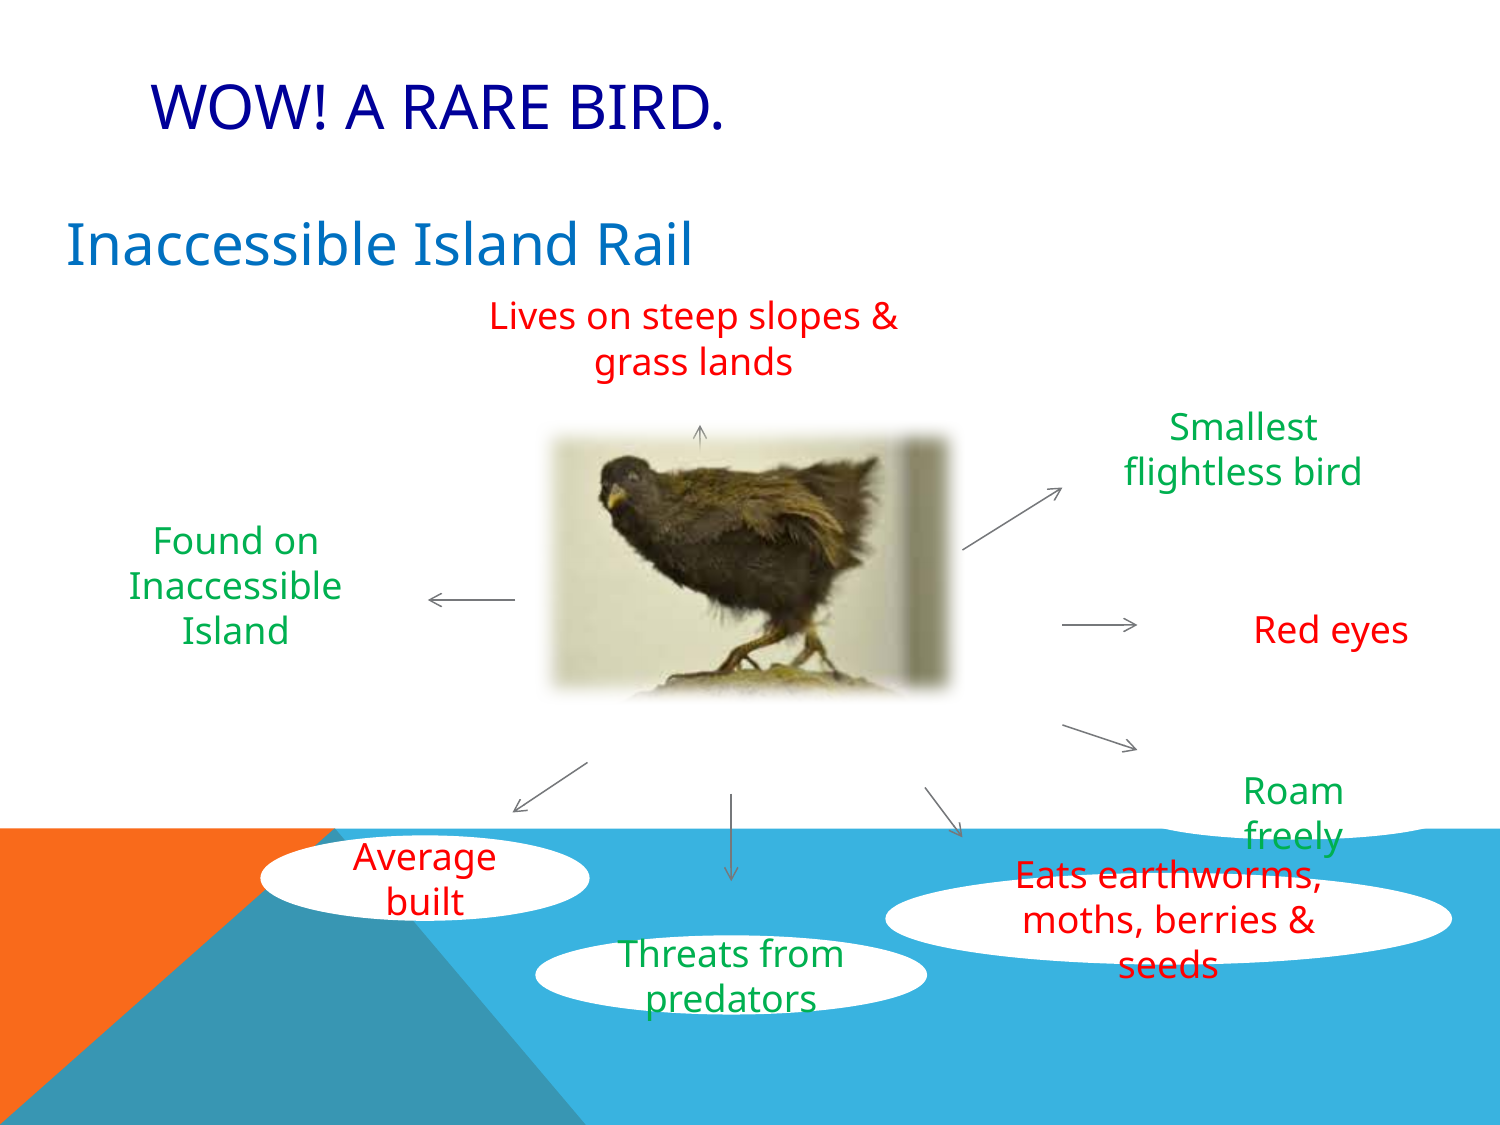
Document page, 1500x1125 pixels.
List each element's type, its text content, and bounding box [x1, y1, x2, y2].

title Wow! a rare bird. [135, 60, 1369, 150]
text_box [969, 487, 1063, 551]
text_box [924, 787, 963, 838]
text_box Red eyes [1185, 597, 1477, 659]
text_box Eats earthworms, moths, berries & seeds [885, 872, 1453, 965]
text_box Roam freely [1135, 785, 1452, 840]
text_box Smallest flightless bird [1010, 406, 1478, 490]
text_box Lives on steep slopes & grass lands [347, 297, 1040, 378]
text_box Found on Inaccessible Island [49, 492, 423, 678]
text_box Threats from predators [535, 935, 928, 1015]
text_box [512, 762, 588, 813]
list Inaccessible Island Rail [51, 200, 1500, 1063]
picture [534, 419, 966, 706]
text_box Average built [260, 835, 590, 921]
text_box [1062, 724, 1138, 751]
